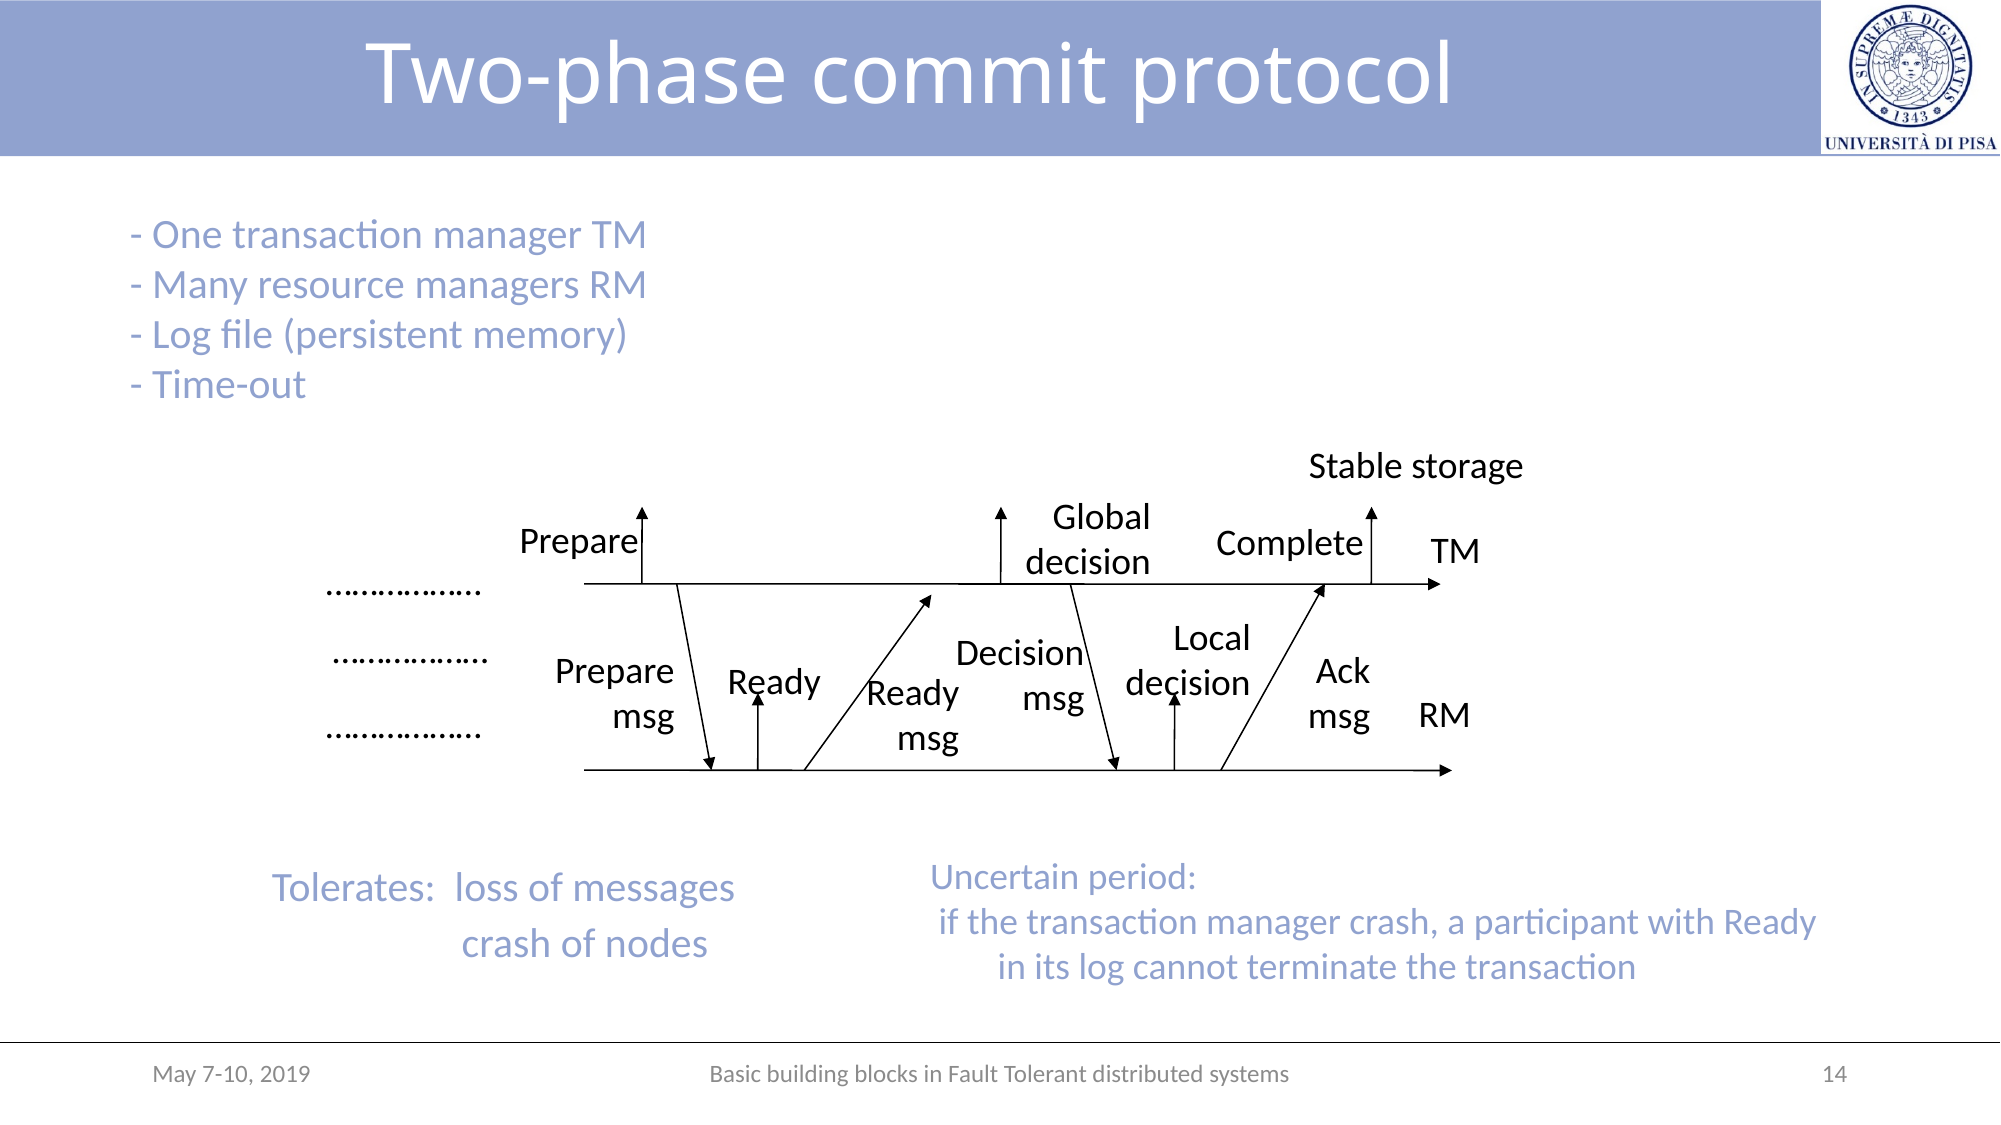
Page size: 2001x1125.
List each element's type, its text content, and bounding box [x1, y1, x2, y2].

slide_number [137, 1042, 588, 1103]
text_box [504, 484, 1496, 771]
text_box Tolerates: loss of messages crash of nodes [257, 852, 915, 974]
title Two-phase commit protocol [0, 0, 1822, 154]
text_box Stable storage [1294, 433, 1539, 494]
text_box ……………… [318, 618, 504, 679]
text_box Uncertain period: if the transaction manager crash, a participant with Ready in its log cannot terminate the transaction [915, 844, 1916, 995]
text_box - One transaction manager TM - Many resource managers RM - Log file (persistent memory) - Time-out [115, 199, 706, 415]
text_box ……………… [310, 550, 497, 611]
footer Basic building blocks in Fault Tolerant distributed systems [662, 1042, 1338, 1103]
slide_number 14 [1412, 1042, 1863, 1103]
text_box ……………… [310, 693, 497, 754]
picture [1822, 0, 2000, 154]
